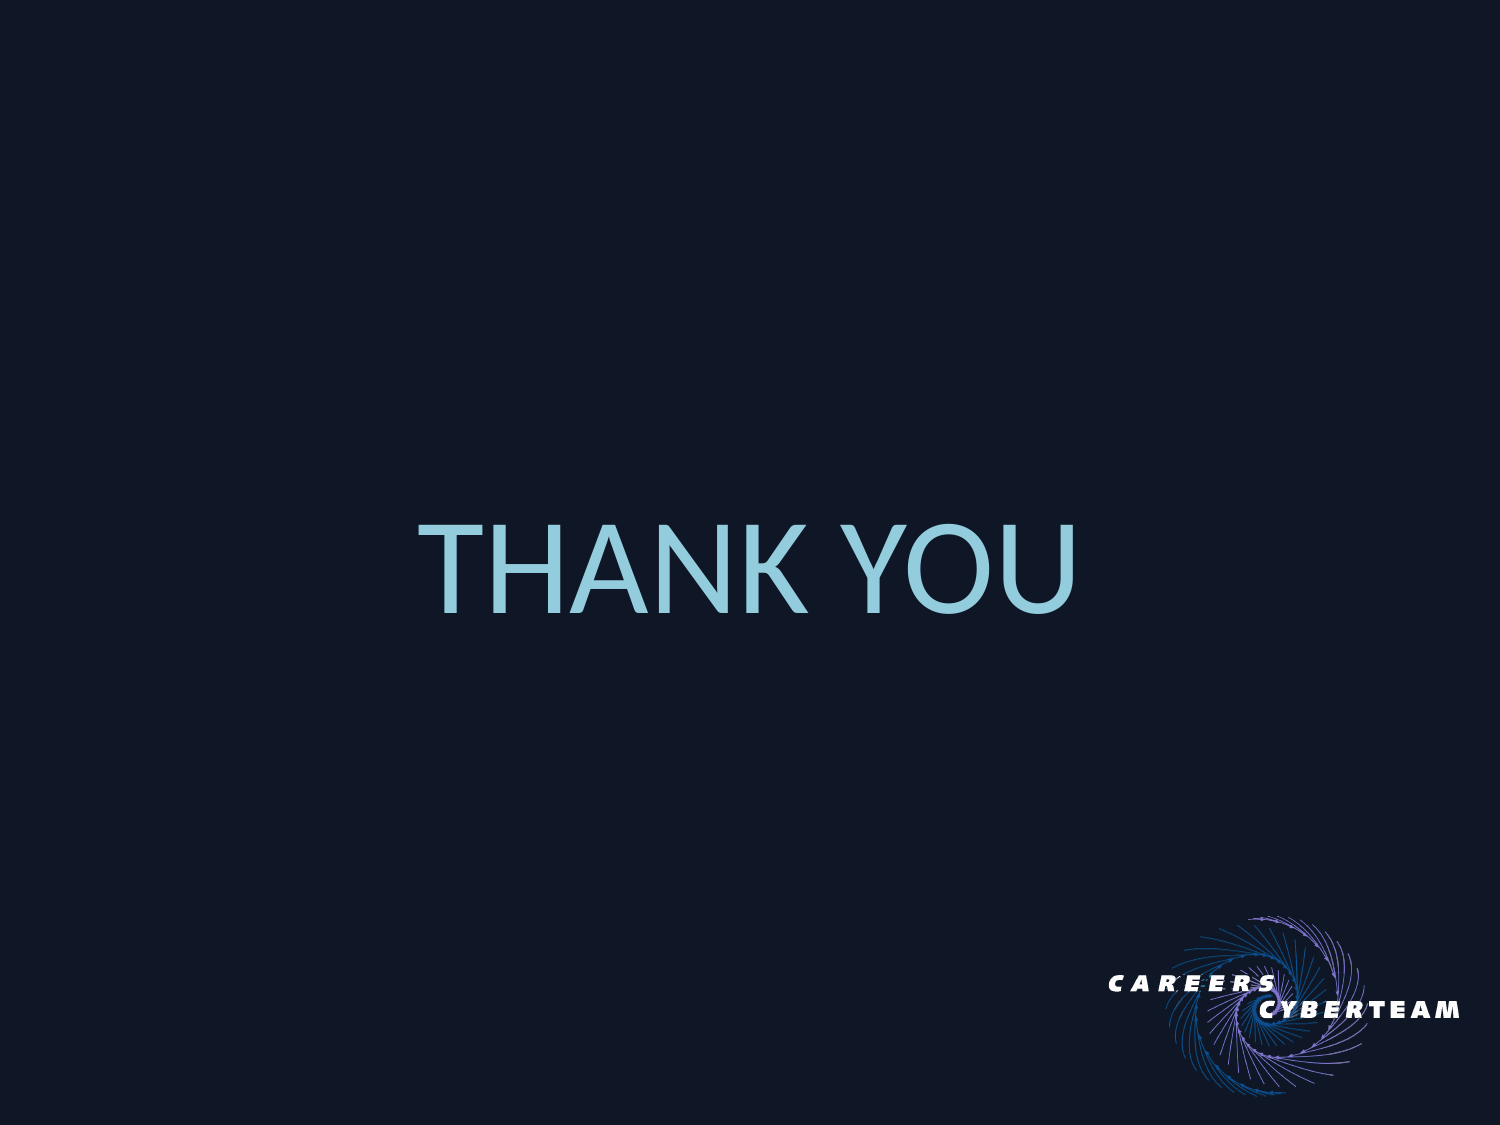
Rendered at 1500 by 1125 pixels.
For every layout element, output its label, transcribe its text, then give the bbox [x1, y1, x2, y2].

list THANK YOU [75, 468, 1425, 657]
picture [1062, 912, 1471, 1100]
